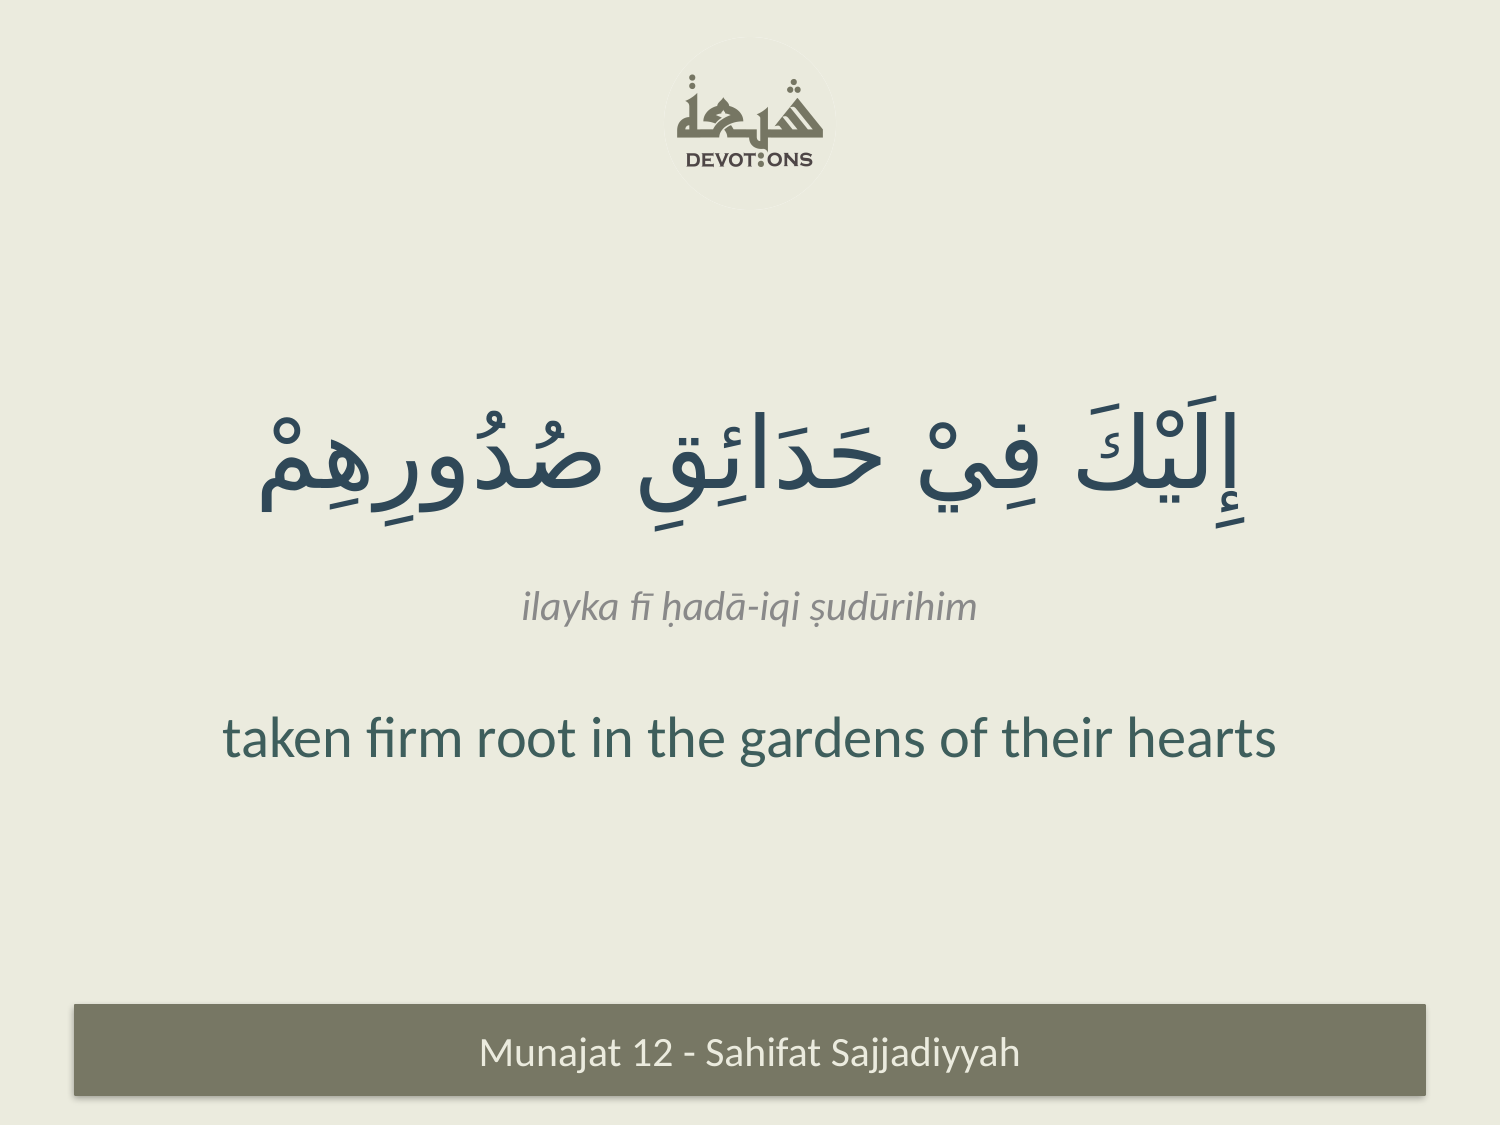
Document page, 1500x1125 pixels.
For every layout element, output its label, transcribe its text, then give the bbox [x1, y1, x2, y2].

text_box Munajat 12 - Sahifat Sajjadiyyah [463, 1017, 1037, 1083]
text_box [74, 1004, 1426, 1096]
text_box إِلَيْكَ فِيْ حَدَائِقِ صُدُورِهِمْ ilayka fī ḥadā-iqi ṣudūrihim taken firm root in the gardens of their hearts [74, 381, 1425, 776]
picture [656, 29, 844, 218]
